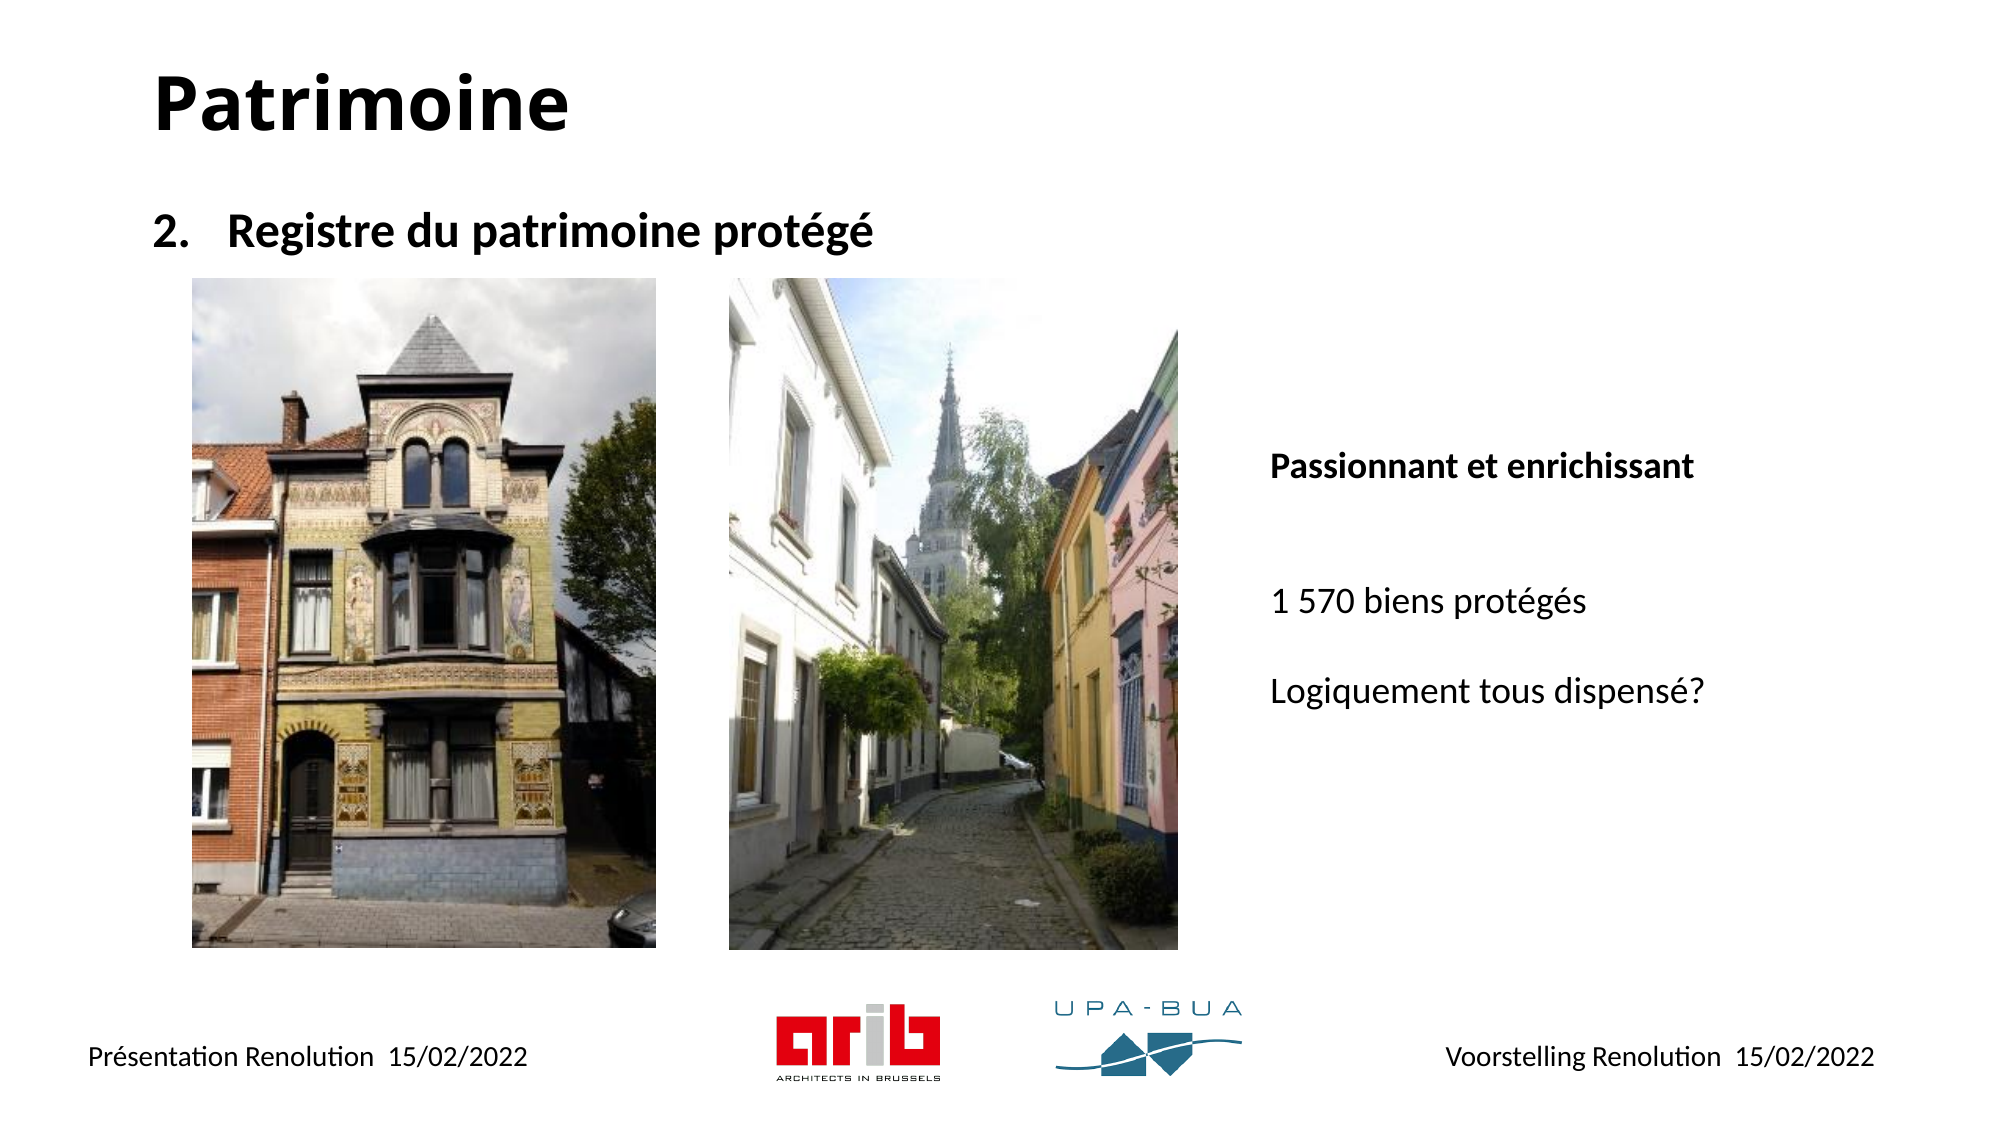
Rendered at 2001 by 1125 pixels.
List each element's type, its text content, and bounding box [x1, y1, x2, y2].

picture [192, 278, 656, 948]
text_box Présentation Renolution 15/02/2022 [73, 1029, 686, 1080]
text_box Passionnant et enrichissant 1 570 biens protégés Logiquement tous dispensé? [1255, 434, 1892, 944]
list Registre du patrimoine protégé [137, 196, 1649, 847]
picture [729, 278, 1178, 950]
title Patrimoine [137, 59, 1863, 153]
picture [772, 1000, 943, 1084]
text_box Voorstelling Renolution 15/02/2022 [1430, 1029, 1958, 1080]
picture [1053, 1000, 1244, 1078]
